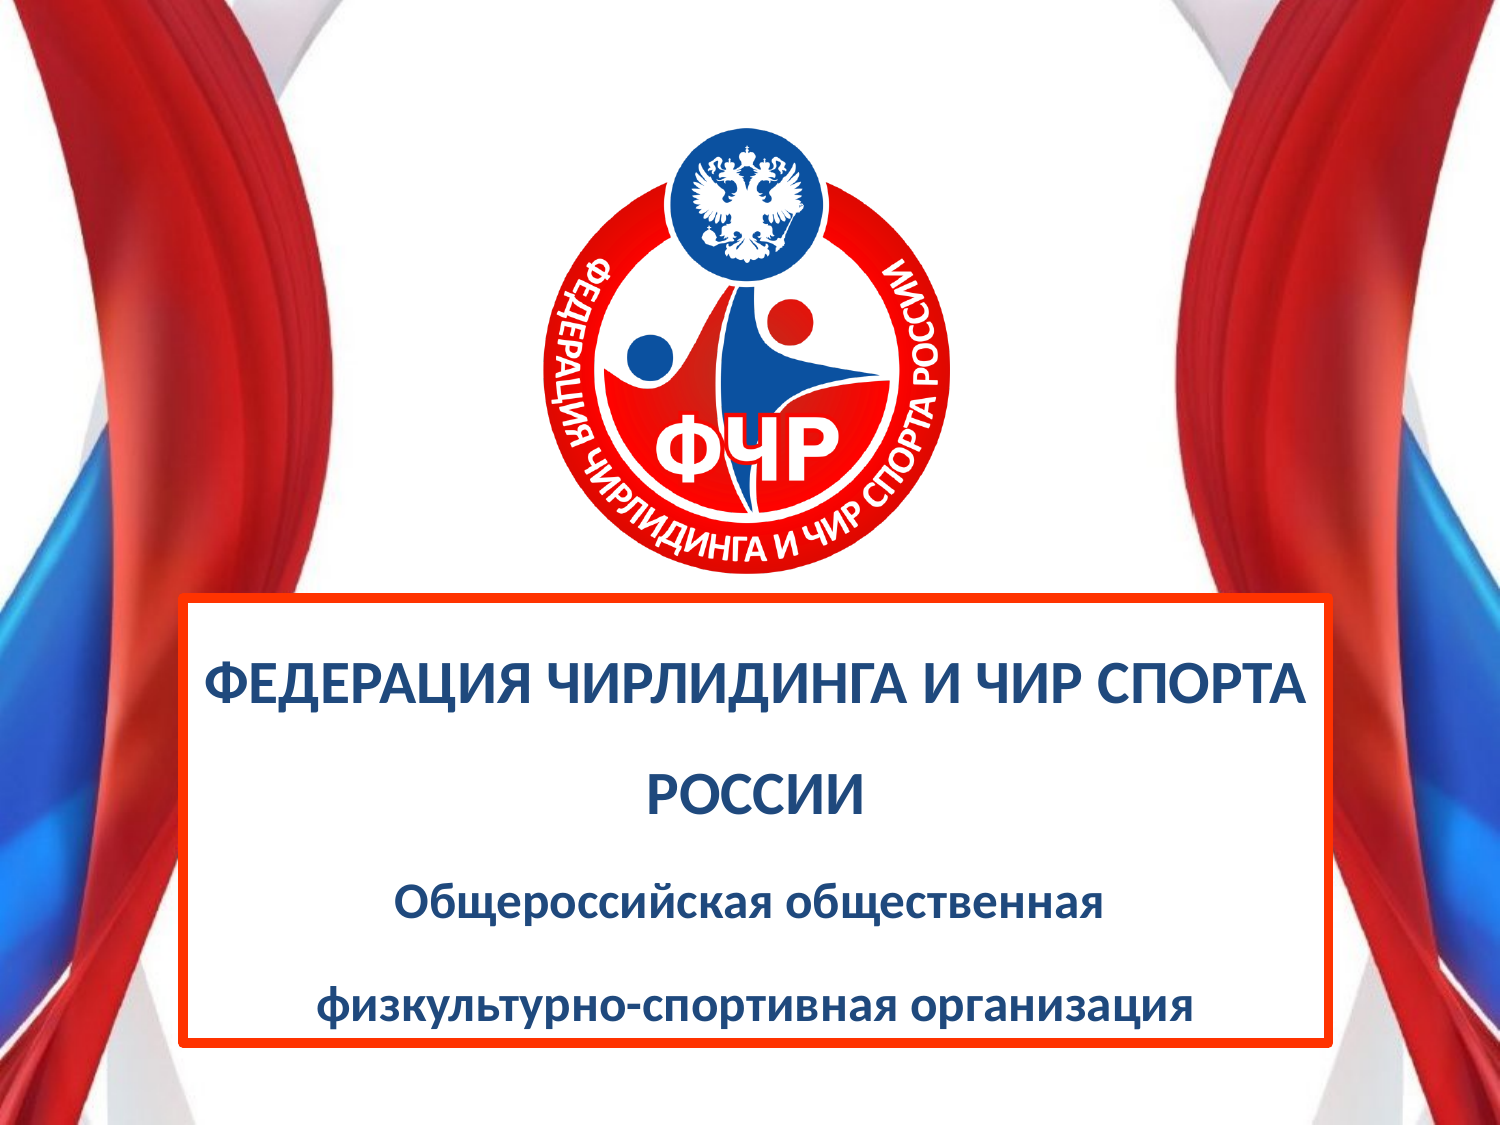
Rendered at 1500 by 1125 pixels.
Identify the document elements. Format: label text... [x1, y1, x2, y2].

subtitle ФЕДЕРАЦИЯ ЧИРЛИДИНГА И ЧИР СПОРТА РОССИИ Общероссийская общественная физкультурно-спортивная организация [688, 596, 896, 1045]
picture [0, 0, 1500, 1125]
